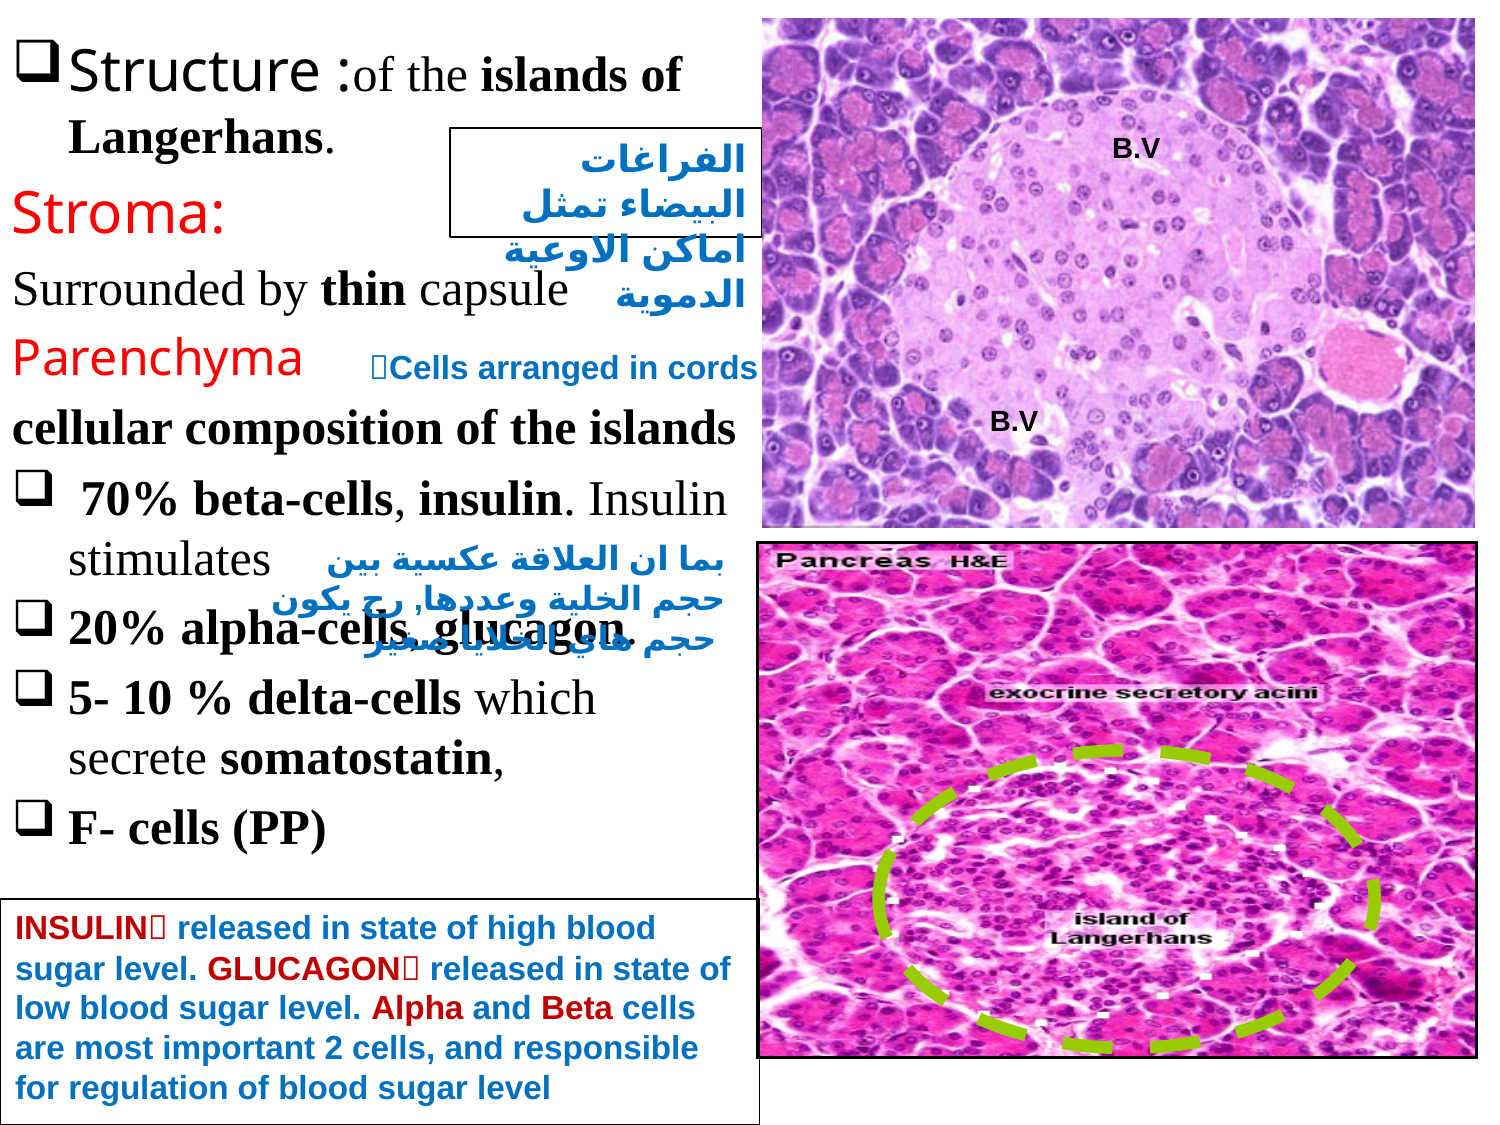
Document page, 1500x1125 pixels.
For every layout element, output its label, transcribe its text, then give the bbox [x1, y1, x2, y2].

picture [762, 18, 1476, 528]
text_box INSULIN released in state of high blood sugar level. GLUCAGON released in state of low blood sugar level. Alpha and Beta cells are most important 2 cells, and responsible for regulation of blood sugar level [0, 899, 760, 1125]
list Structure :of the islands of Langerhans. Stroma: Surrounded by thin capsule Parenchyma cellular composition of the islands 70% beta-cells, insulin. Insulin stimulates 20% alpha-cells, glucagon. 5- 10 % delta-cells which secrete somatostatin, F- cells (PP) [0, 25, 763, 899]
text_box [759, 543, 1476, 1057]
text_box الفراغات البيضاء تمثل اماكن الاوعية الدموية [449, 127, 757, 237]
text_box بما ان العلاقة عكسية بين حجم الخلية وعددها, رح يكون حجم هاي الخلايا صغير [240, 529, 741, 665]
text_box Cells arranged in cords [354, 338, 757, 394]
